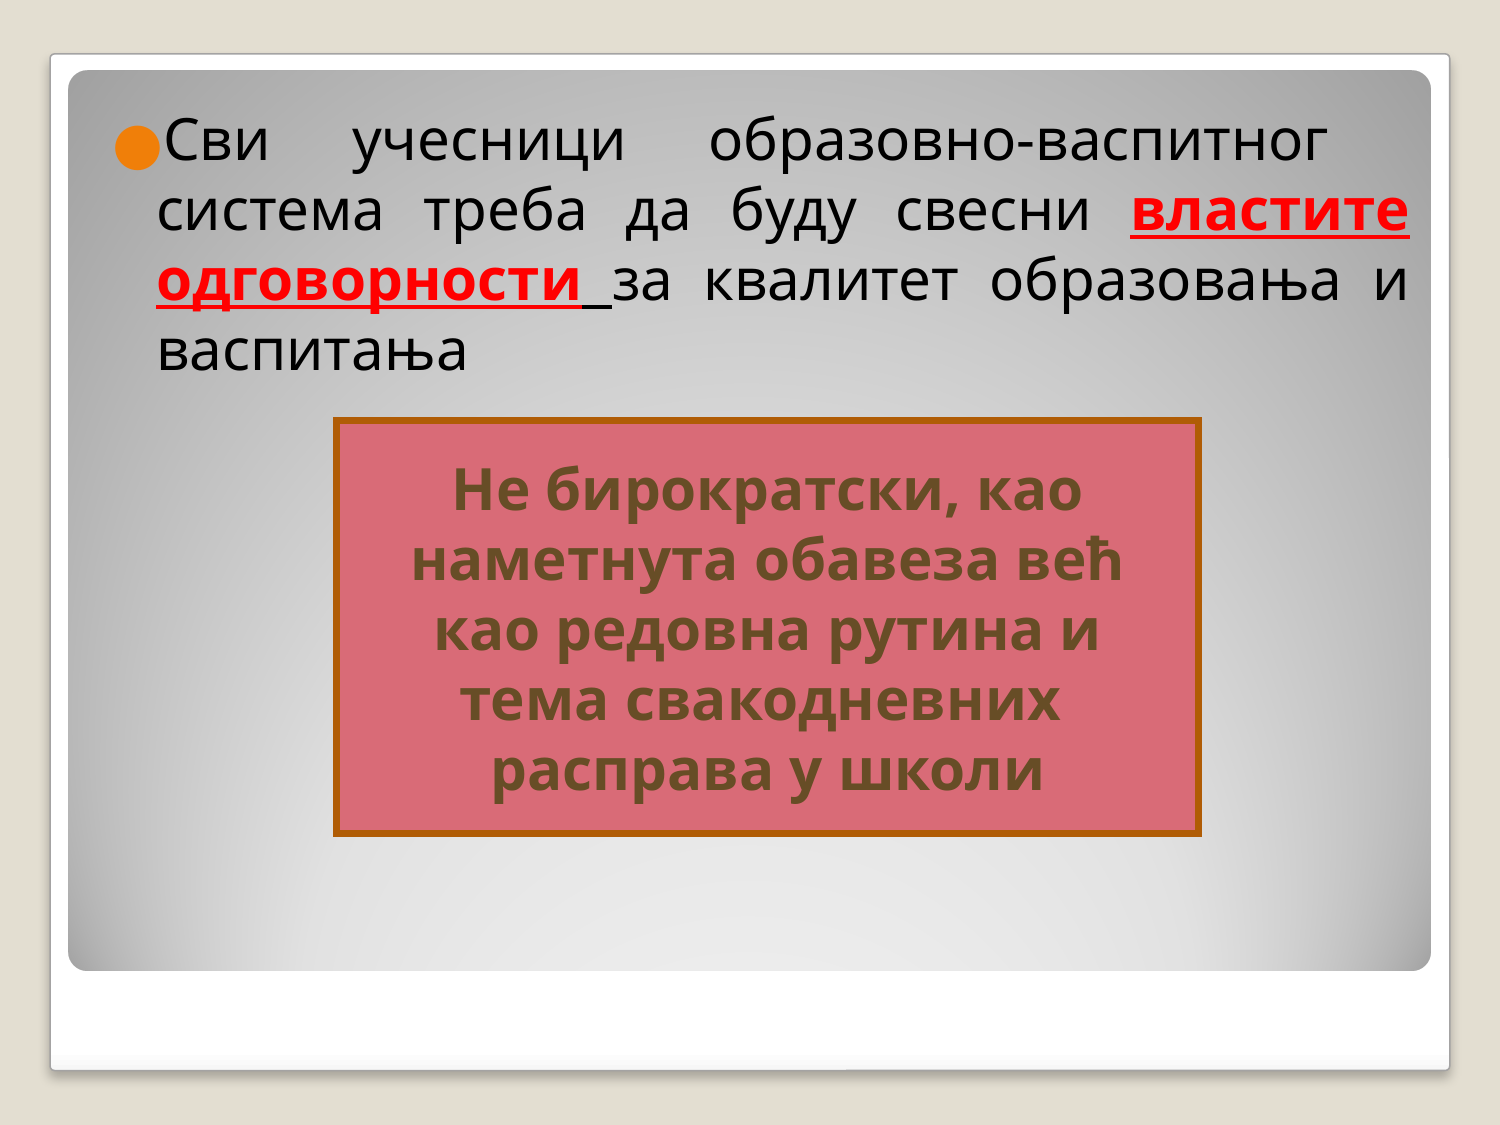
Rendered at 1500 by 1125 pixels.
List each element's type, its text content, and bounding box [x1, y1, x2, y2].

text_box Не бирократски, као наметнута обавеза већ као редовна рутина и тема свакодневних расправа у школи [336, 420, 1199, 834]
list Сви учесници образовно-васпитног система трeба да буду свесни властите одговорности за квалитет образовања и васпитања [82, 86, 1426, 917]
picture [67, 69, 1432, 972]
